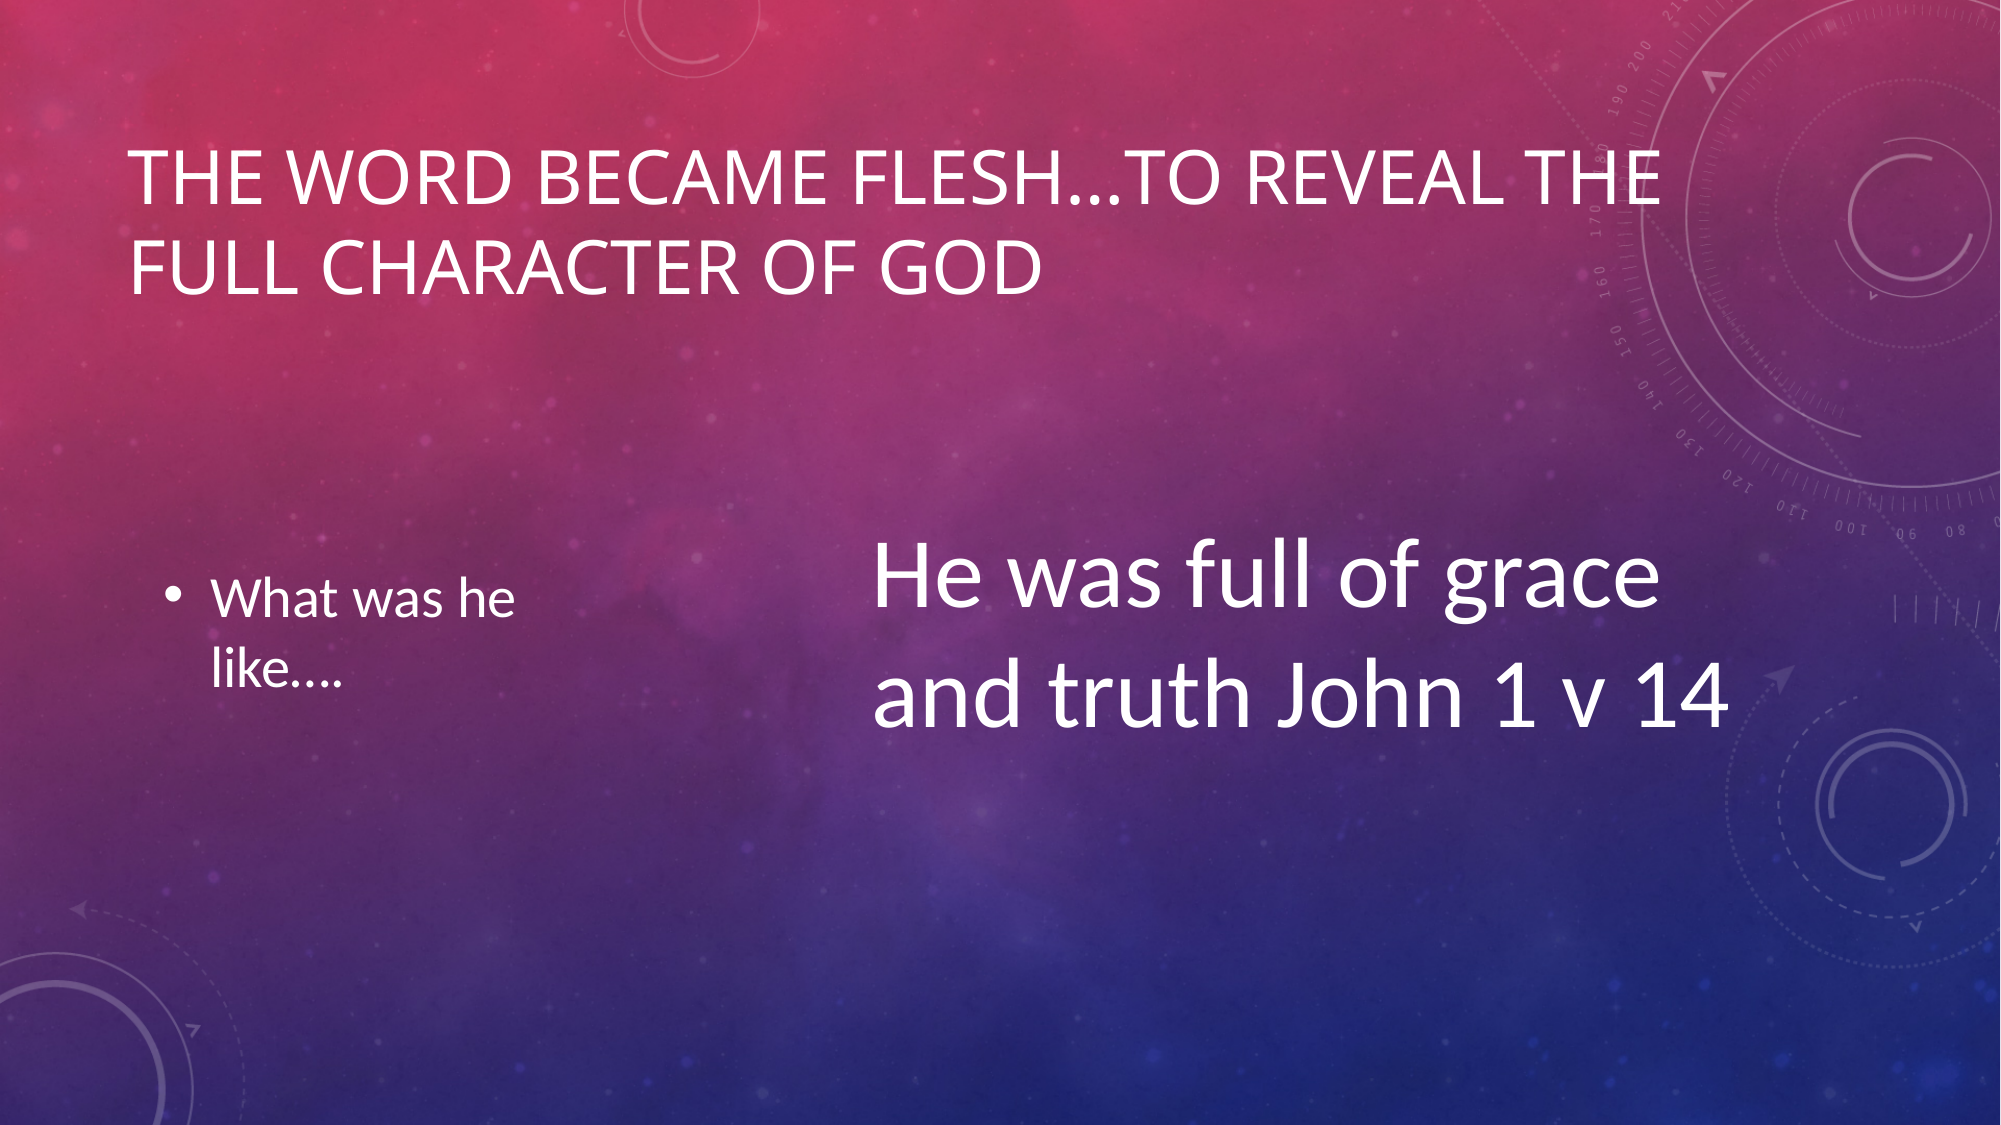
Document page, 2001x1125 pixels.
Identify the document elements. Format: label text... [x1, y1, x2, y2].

title THE WORD BECAME FLESH…To reveal the full character of God [112, 99, 1775, 339]
text_box He was full of grace and truth John 1 v 14 [857, 499, 1822, 755]
list What was he like…. [148, 329, 673, 928]
picture [0, 0, 2001, 1125]
